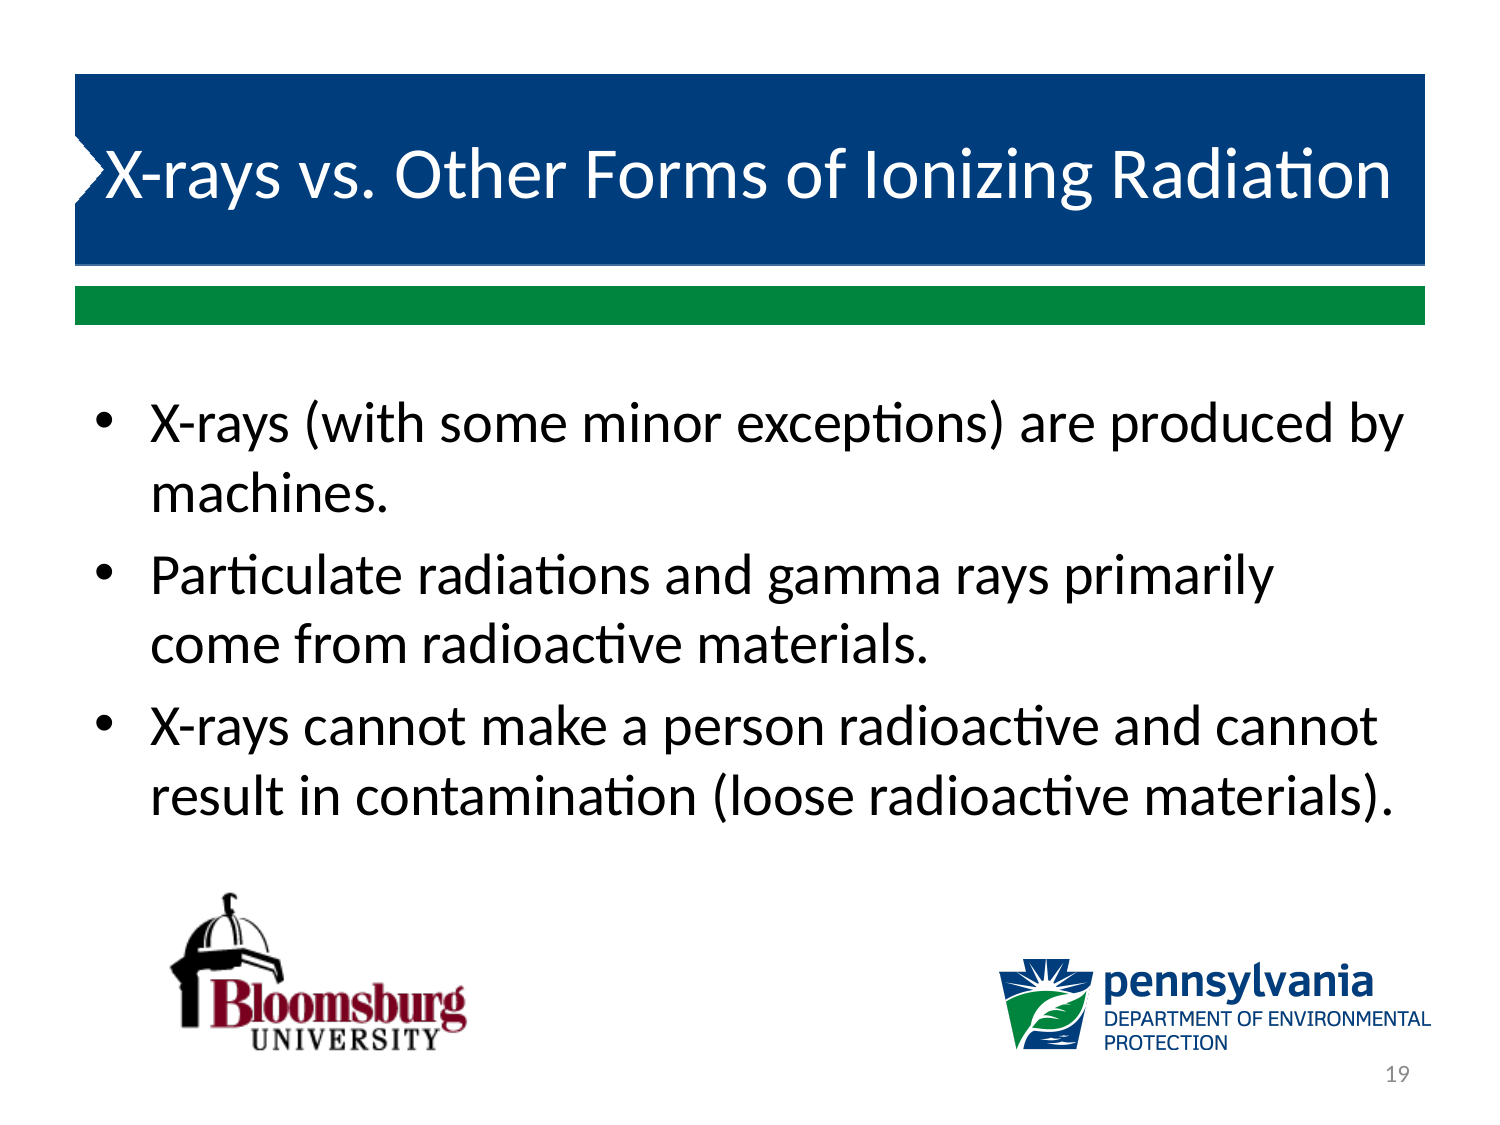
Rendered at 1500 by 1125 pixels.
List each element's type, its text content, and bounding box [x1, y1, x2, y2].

picture [162, 890, 476, 1063]
slide_number 19 [1074, 1060, 1425, 1103]
picture [74, 74, 1426, 326]
list X-rays (with some minor exceptions) are produced by machines. Particulate radiations and gamma rays primarily come from radioactive materials. X-rays cannot make a person radioactive and cannot result in contamination (loose radioactive materials). [79, 377, 1430, 891]
picture [999, 958, 1431, 1051]
